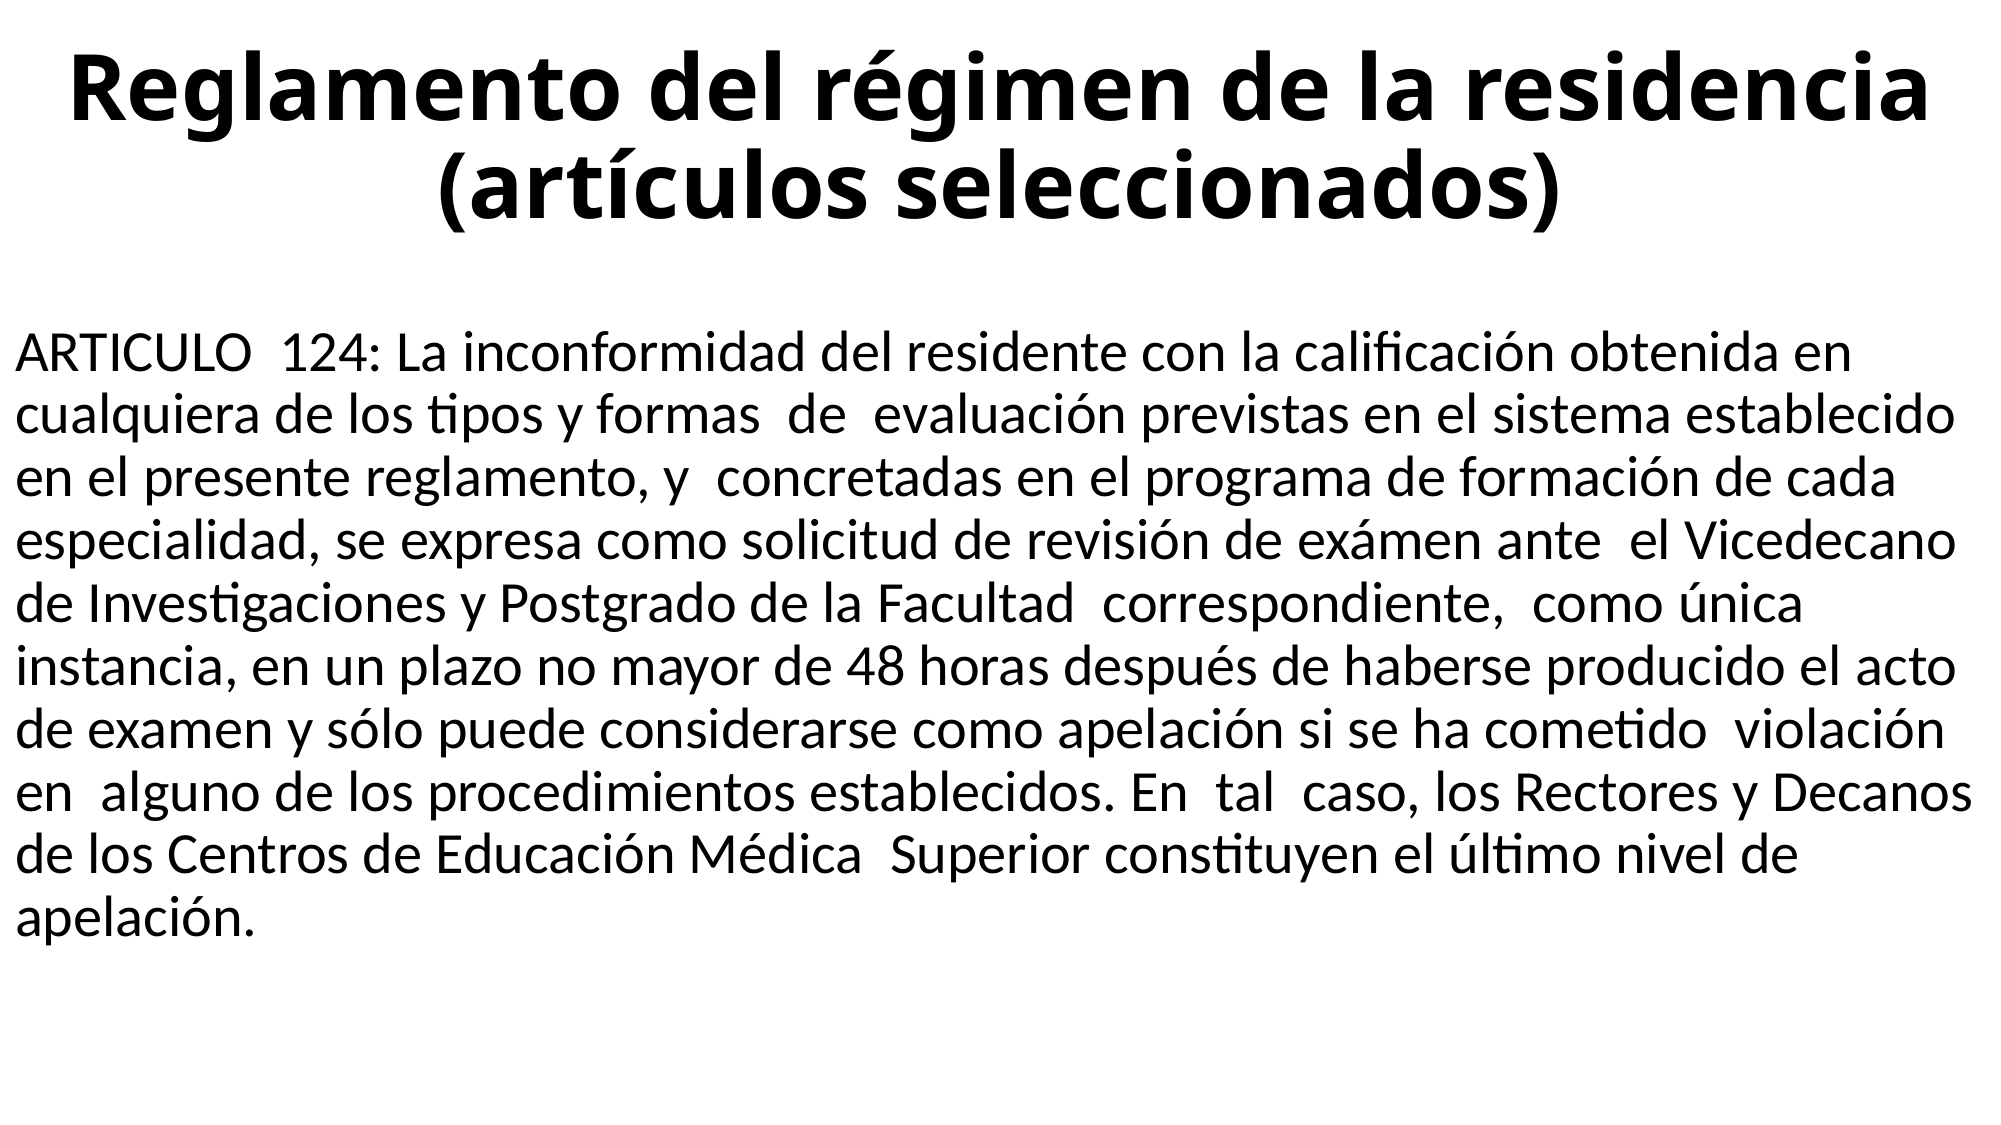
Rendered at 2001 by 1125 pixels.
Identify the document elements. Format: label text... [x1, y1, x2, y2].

list ARTICULO 124: La inconformidad del residente con la calificación obtenida en cualquiera de los tipos y formas de evaluación previstas en el sistema establecido en el presente reglamento, y concretadas en el programa de formación de cada especialidad, se expresa como solicitud de revisión de exámen ante el Vicedecano de Investigaciones y Postgrado de la Facultad correspondiente, como única instancia, en un plazo no mayor de 48 horas después de haberse producido el acto de examen y sólo puede considerarse como apelación si se ha cometido violación en alguno de los procedimientos establecidos. En tal caso, los Rectores y Decanos de los Centros de Educación Médica Superior constituyen el último nivel de apelación. [0, 313, 2000, 1125]
title Reglamento del régimen de la residencia (artículos seleccionados) [0, 0, 2000, 280]
